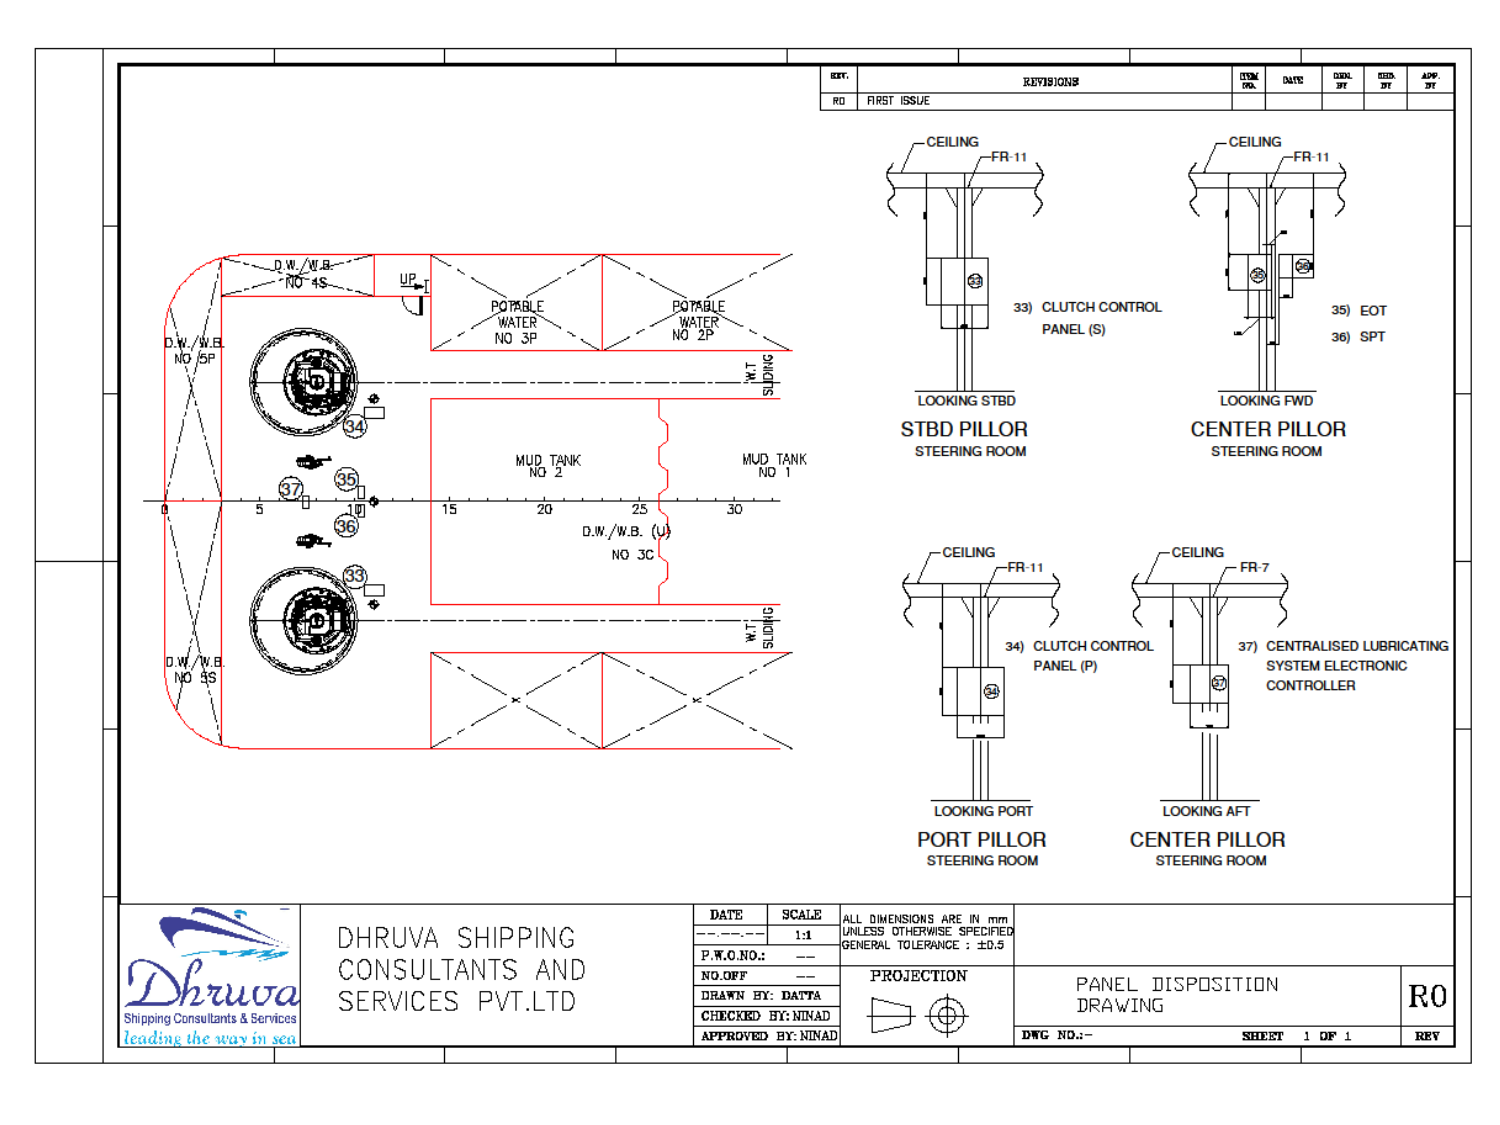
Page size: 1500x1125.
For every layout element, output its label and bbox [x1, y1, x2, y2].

text_box [19, 37, 1488, 1076]
